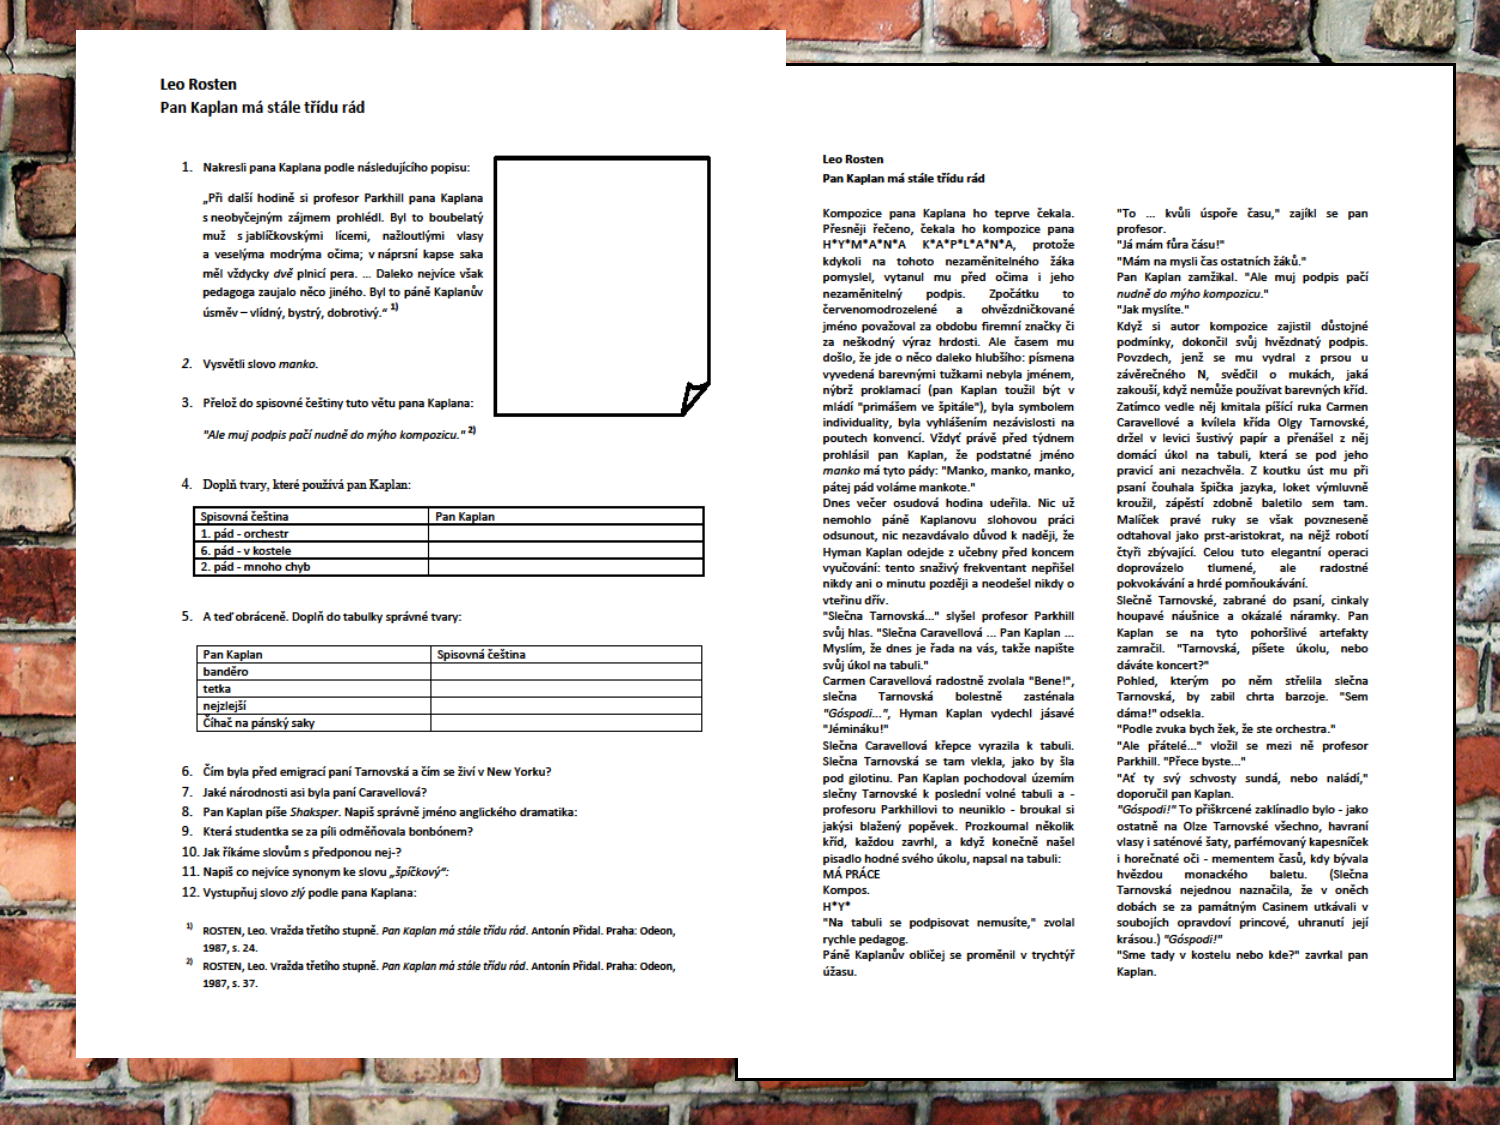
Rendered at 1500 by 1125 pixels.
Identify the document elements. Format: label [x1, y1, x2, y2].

text_box [76, 30, 786, 1058]
picture [0, 0, 1500, 1125]
text_box [737, 66, 1454, 1078]
